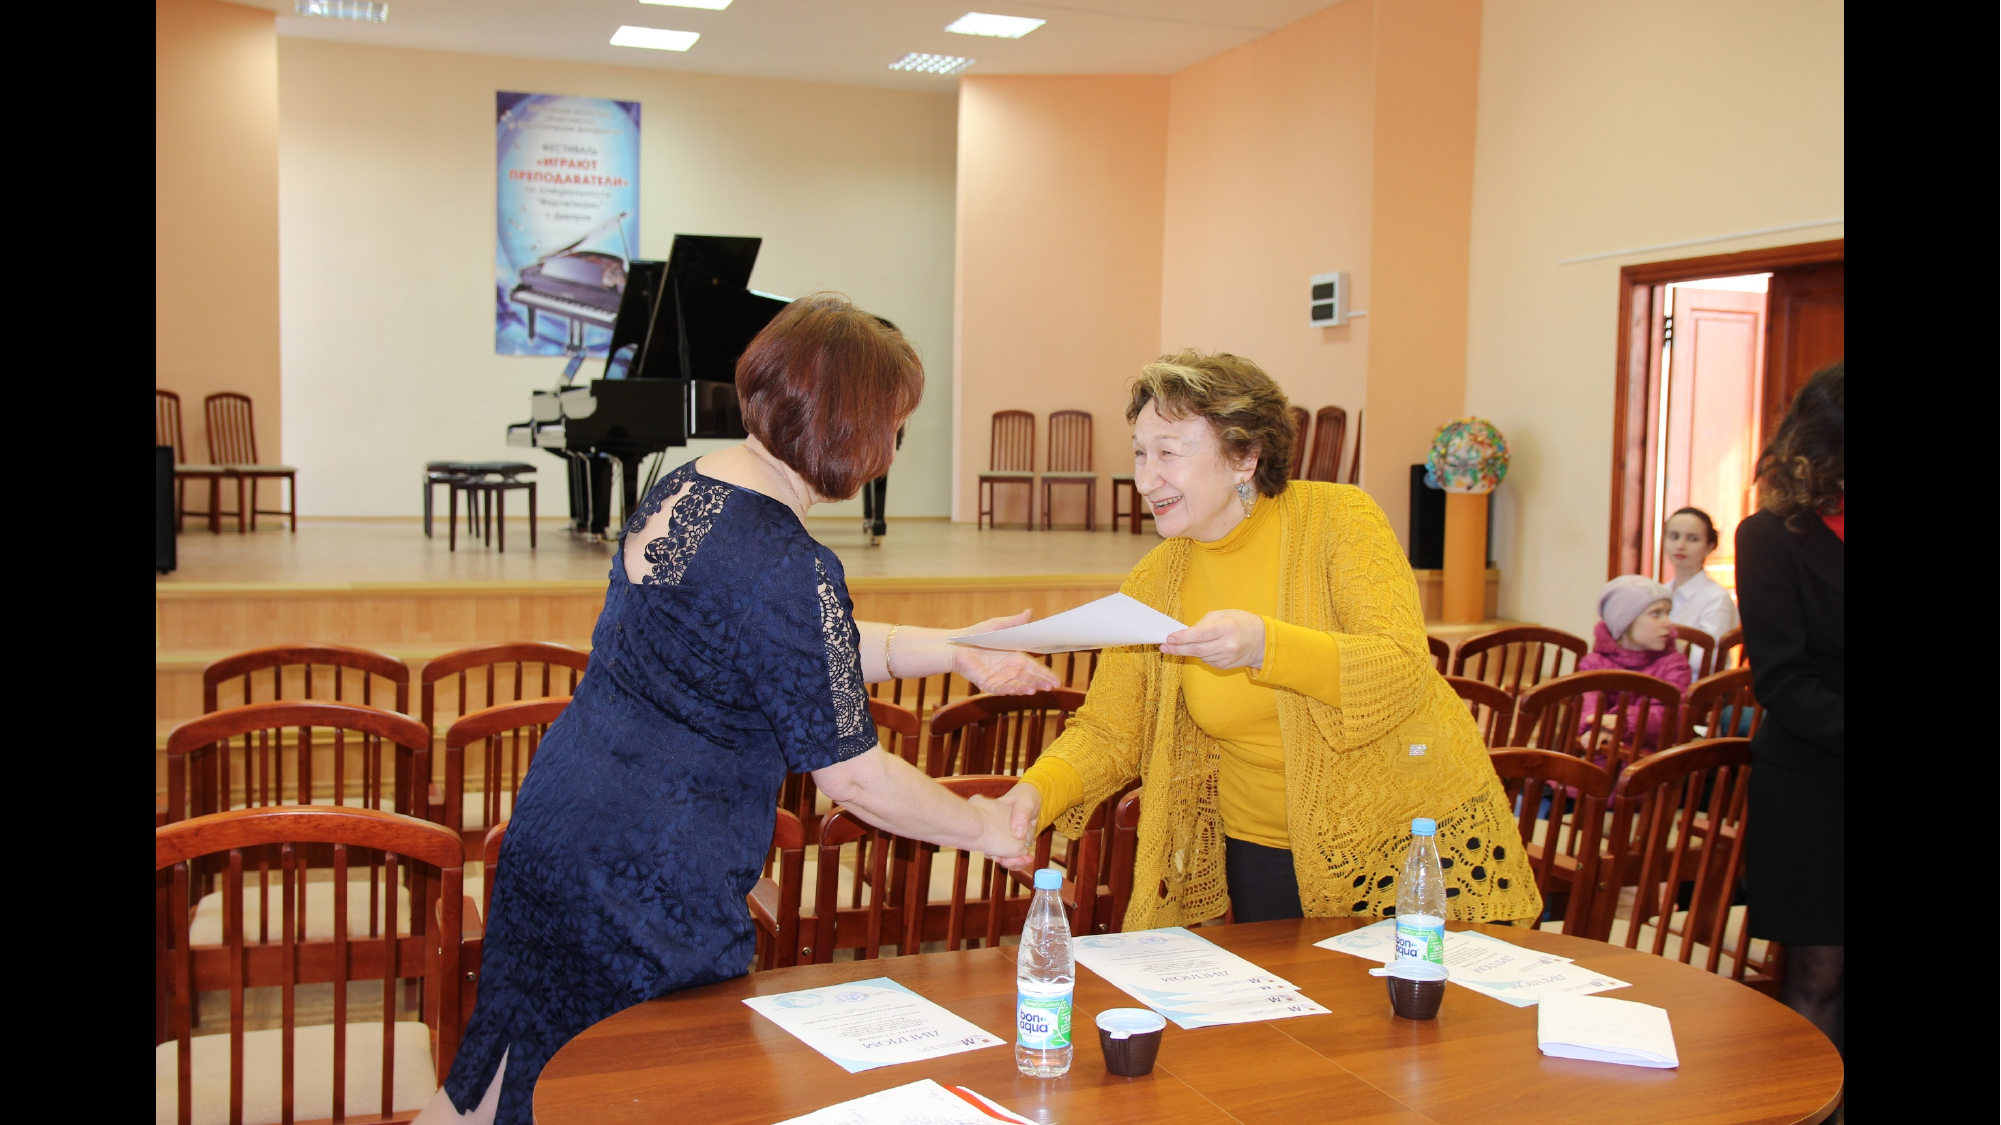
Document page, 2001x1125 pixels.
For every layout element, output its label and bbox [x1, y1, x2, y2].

picture [156, 0, 1844, 1125]
